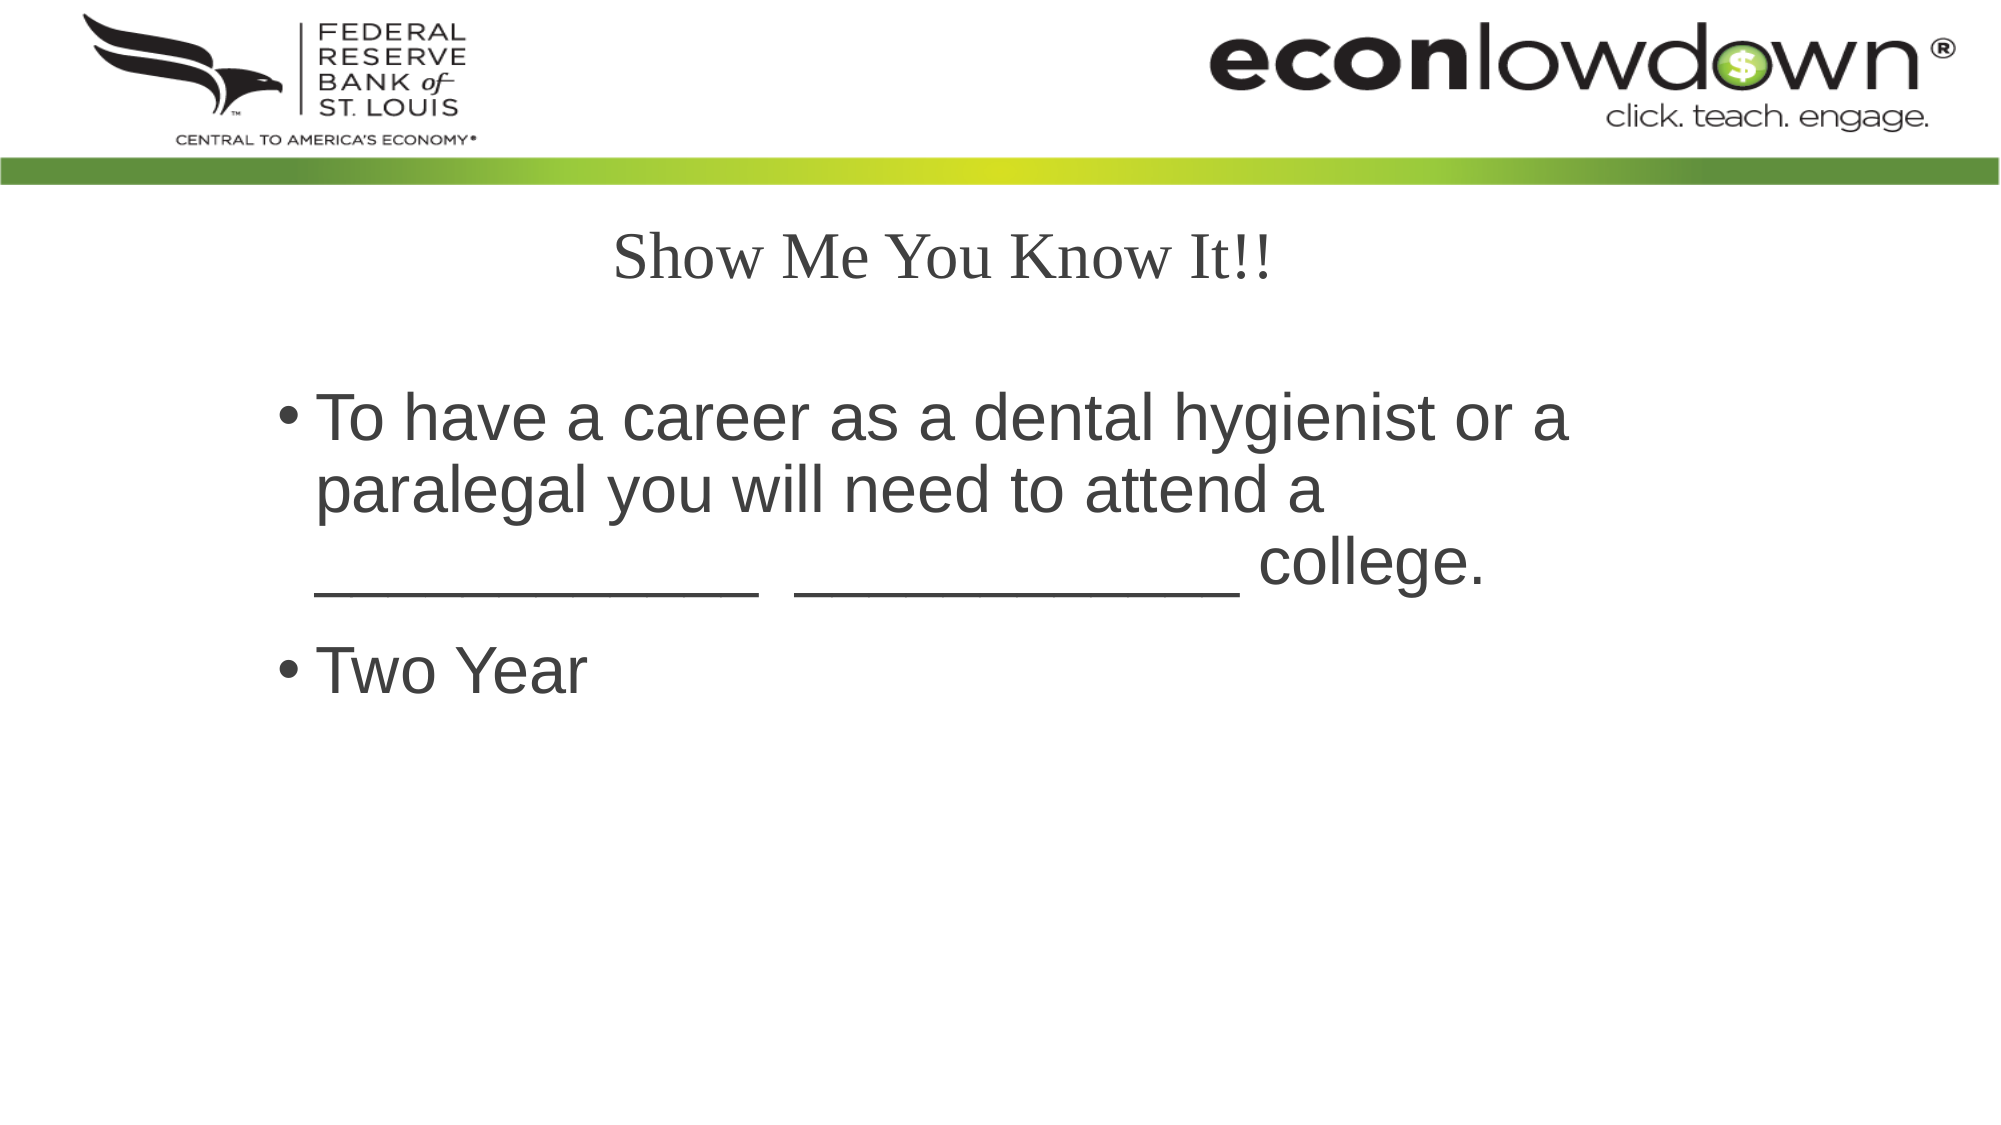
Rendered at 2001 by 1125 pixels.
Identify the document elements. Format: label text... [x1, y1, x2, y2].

picture [0, 0, 2000, 185]
title Show Me You Know It!! [137, 185, 1750, 300]
list To have a career as a dental hygienist or a paralegal you will need to attend a ____________ ____________ college. Two Year [262, 375, 1763, 945]
